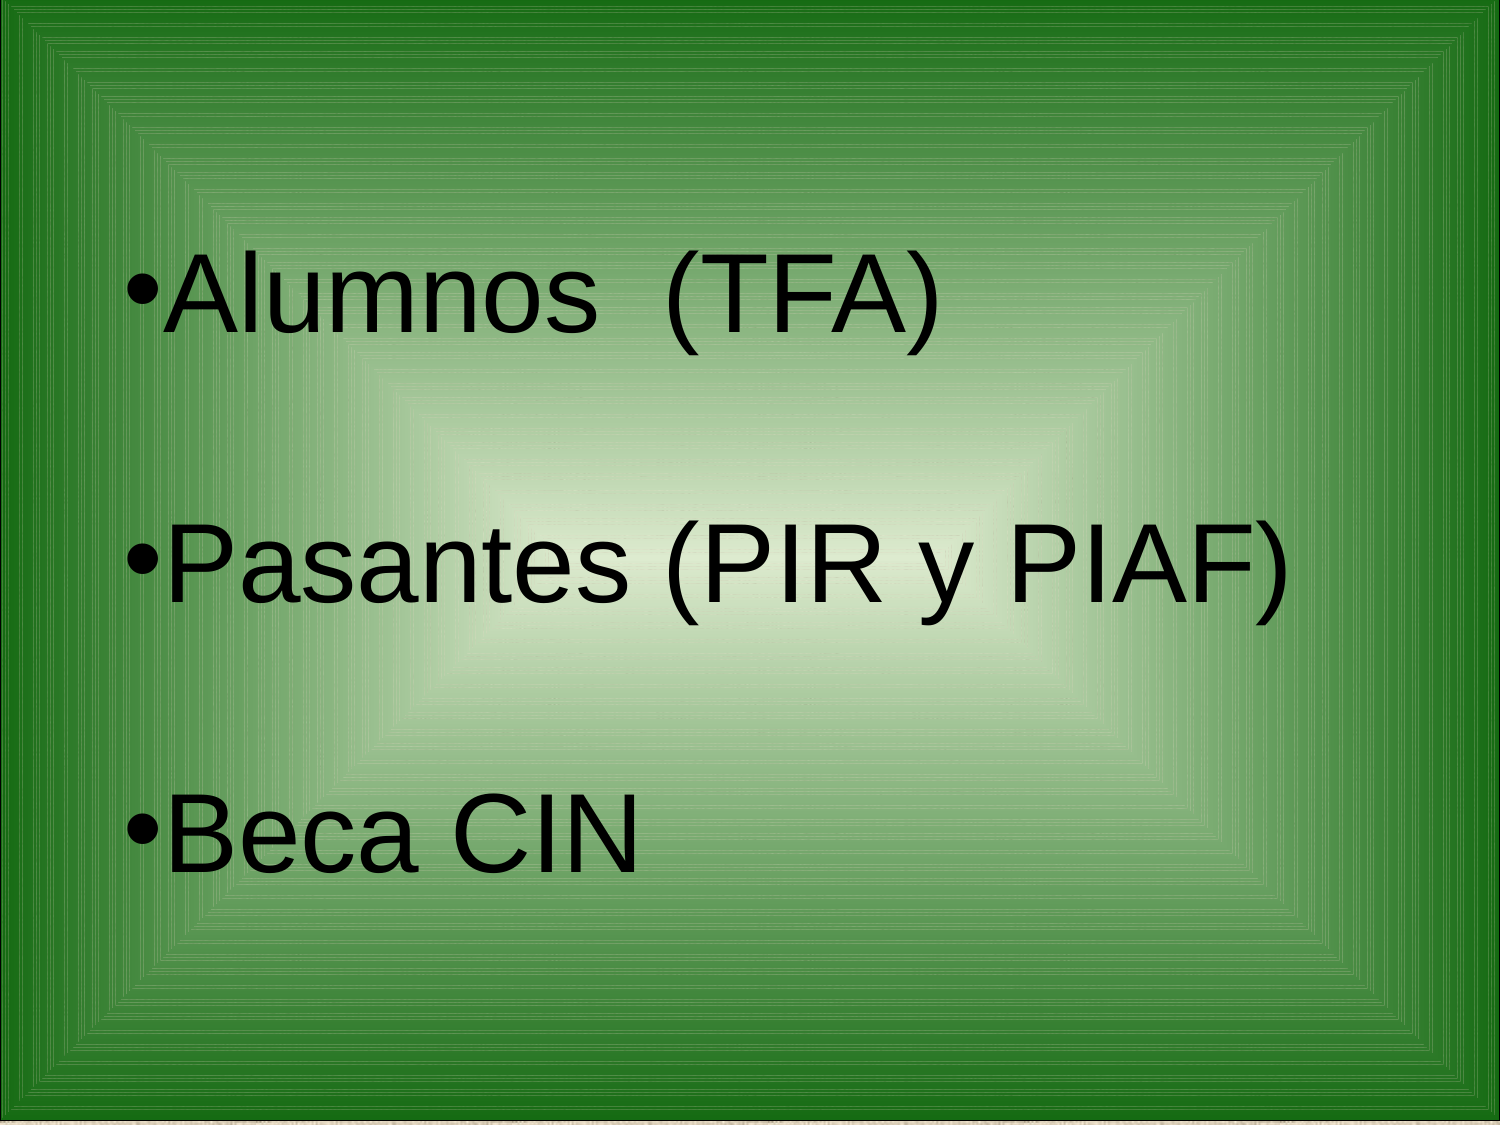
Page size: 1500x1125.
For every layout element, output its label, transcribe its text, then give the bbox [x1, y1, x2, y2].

text_box Alumnos (TFA) Pasantes (PIR y PIAF) Beca CIN [0, 0, 1500, 1121]
picture [0, 1121, 1500, 1125]
